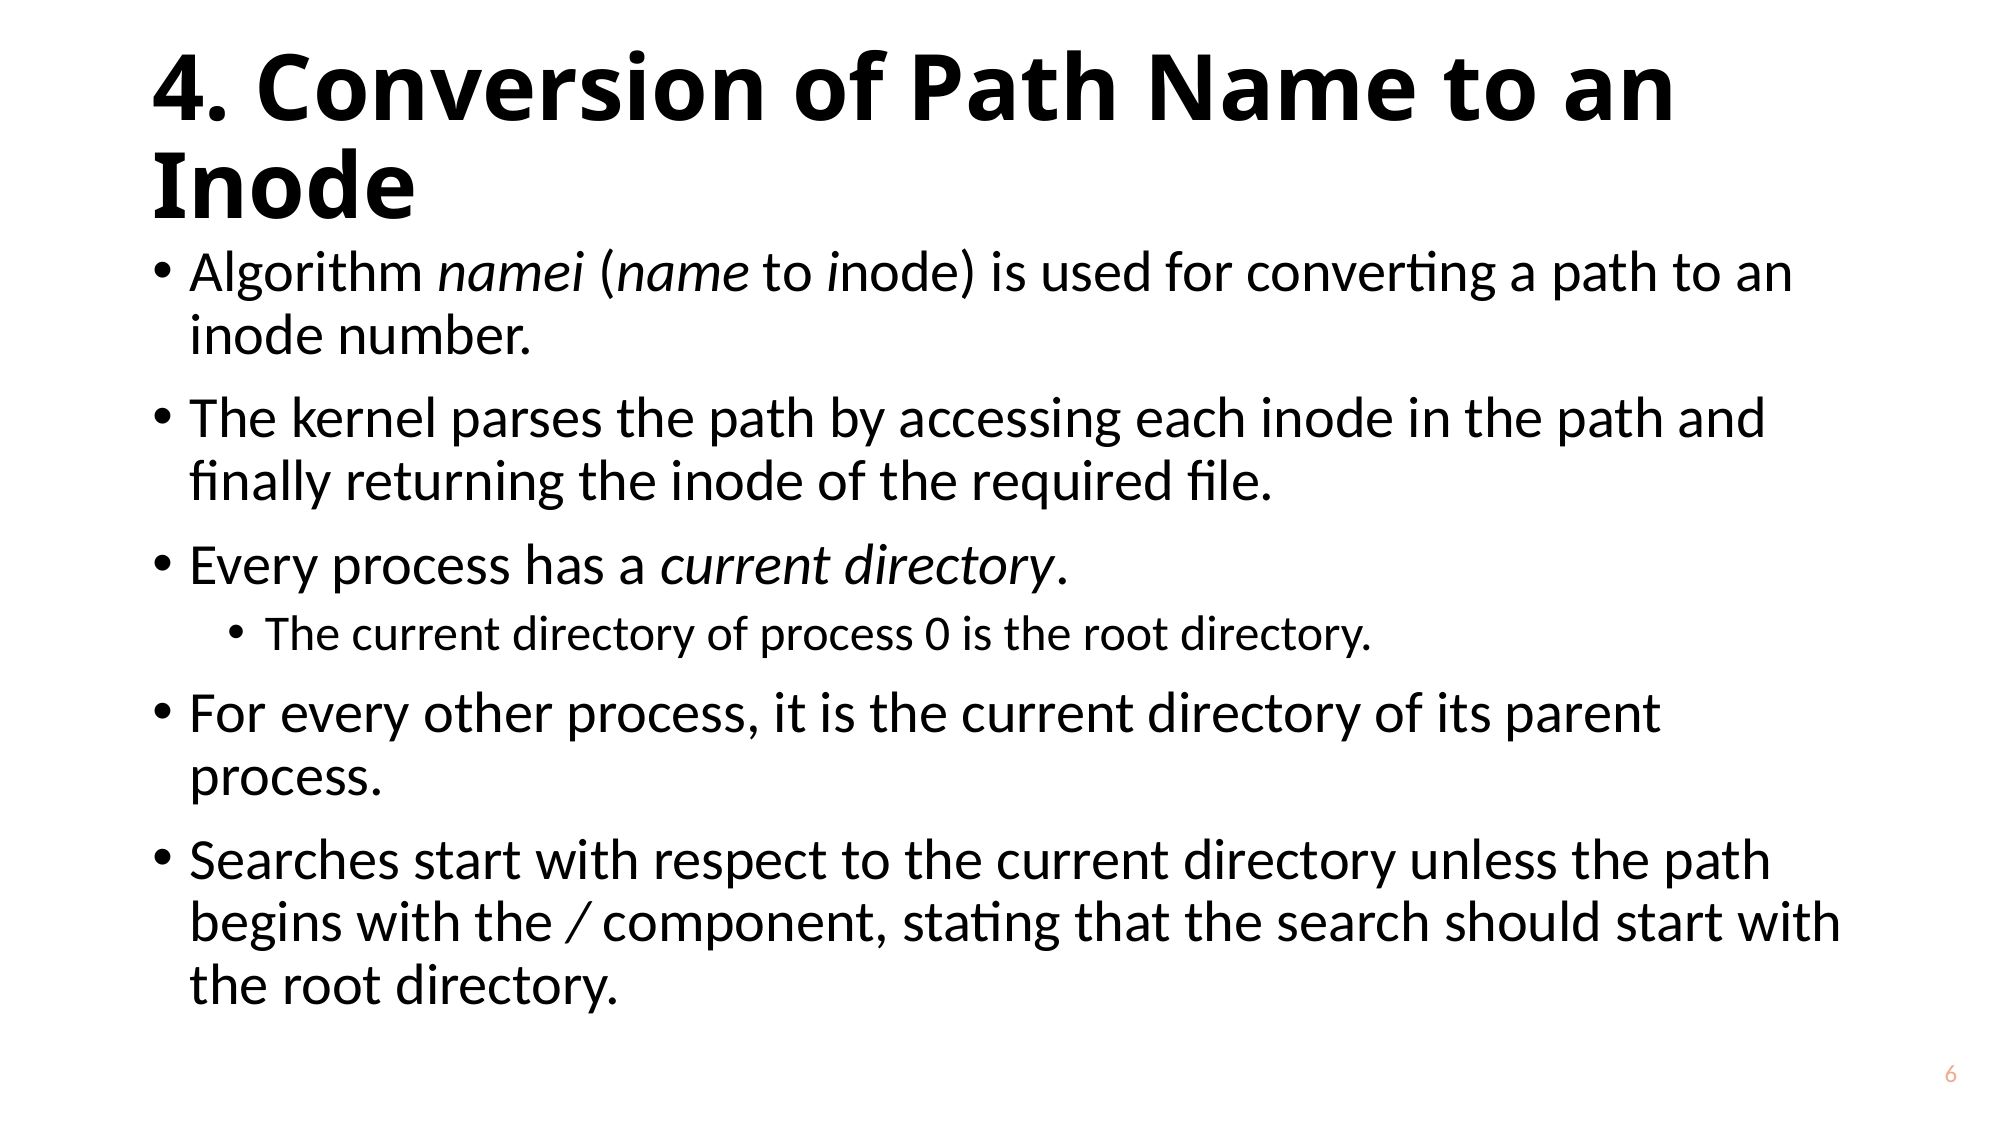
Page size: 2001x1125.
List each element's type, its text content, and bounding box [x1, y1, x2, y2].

slide_number 6 [1901, 1042, 1973, 1103]
title 4. Conversion of Path Name to an Inode [137, 59, 1863, 220]
list Algorithm namei (name to inode) is used for converting a path to an inode number. The kernel parses the path by accessing each inode in the path and finally returning the inode of the required file. Every process has a current directory. The current directory of process 0 is the root directory. For every other process, it is the current directory of its parent process. Searches start with respect to the current directory unless the path begins with the / component, stating that the search should start with the root directory. [137, 233, 1863, 1091]
